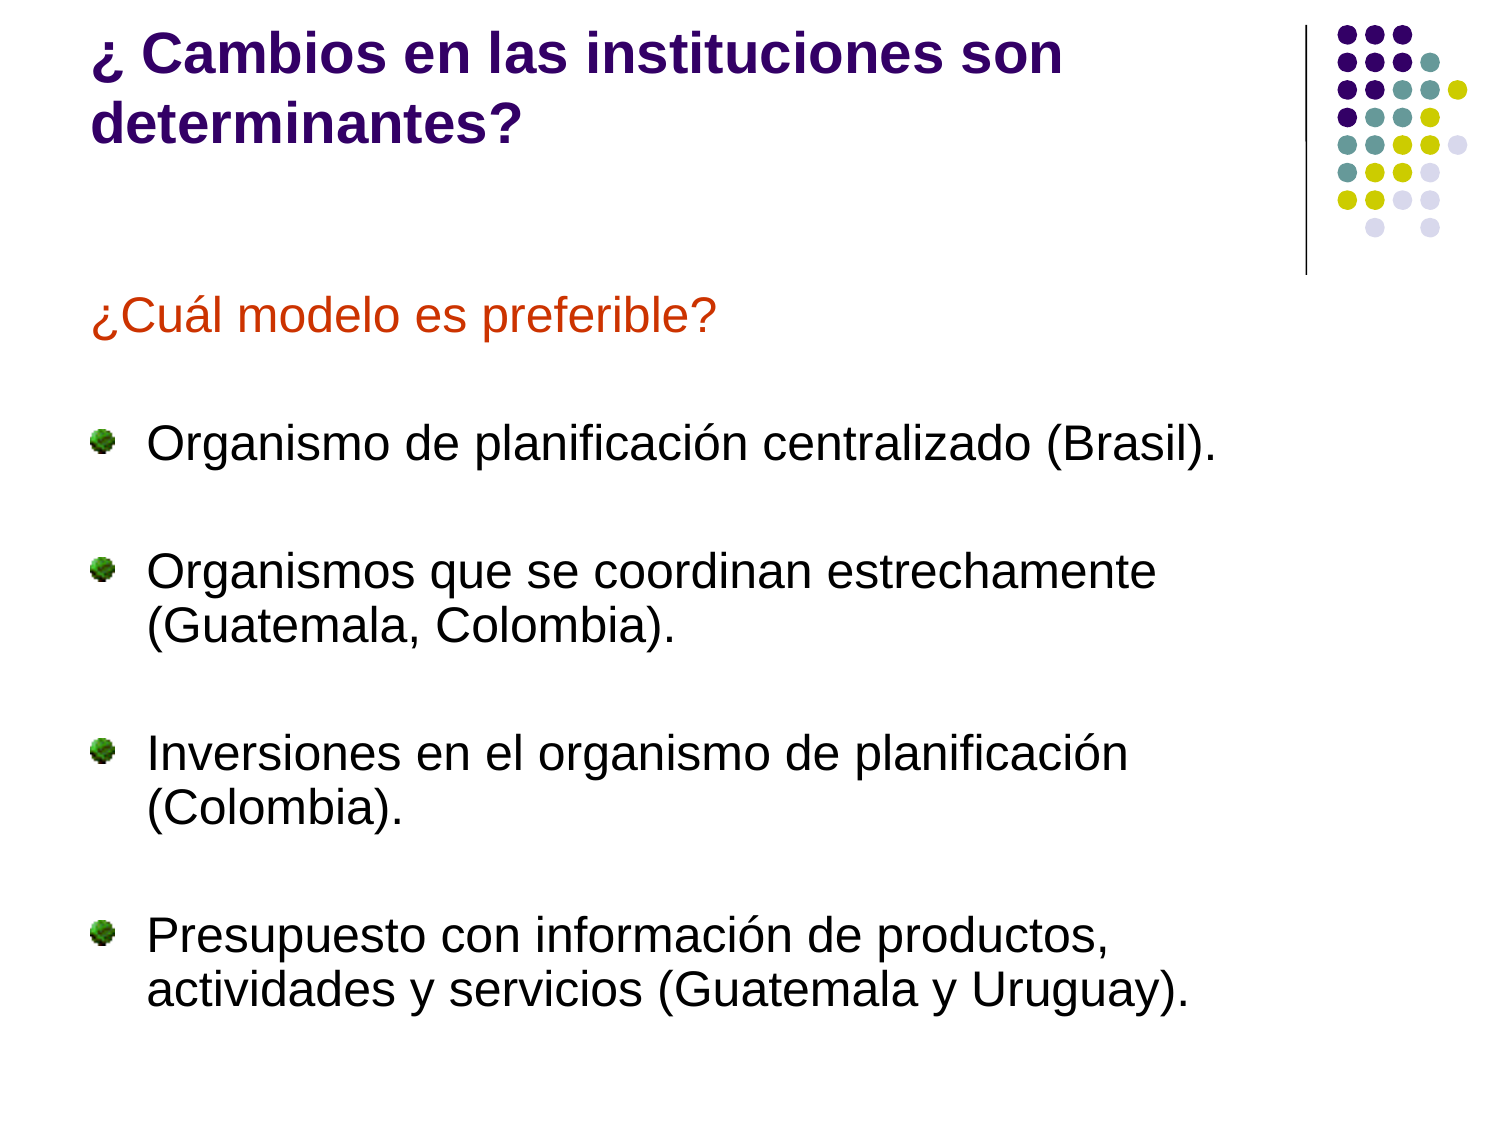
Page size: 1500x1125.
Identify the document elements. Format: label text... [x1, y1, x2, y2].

title ¿ Cambios en las instituciones son determinantes? [74, 19, 1313, 233]
picture [90, 557, 115, 582]
list ¿Cuál modelo es preferible? Organismo de planificación centralizado (Brasil). Organismos que se coordinan estrechamente (Guatemala, Colombia). Inversiones en el organismo de planificación (Colombia). Presupuesto con información de productos, actividades y servicios (Guatemala y Uruguay). [74, 281, 1330, 1006]
picture [90, 920, 115, 946]
picture [90, 429, 115, 454]
picture [90, 738, 115, 764]
